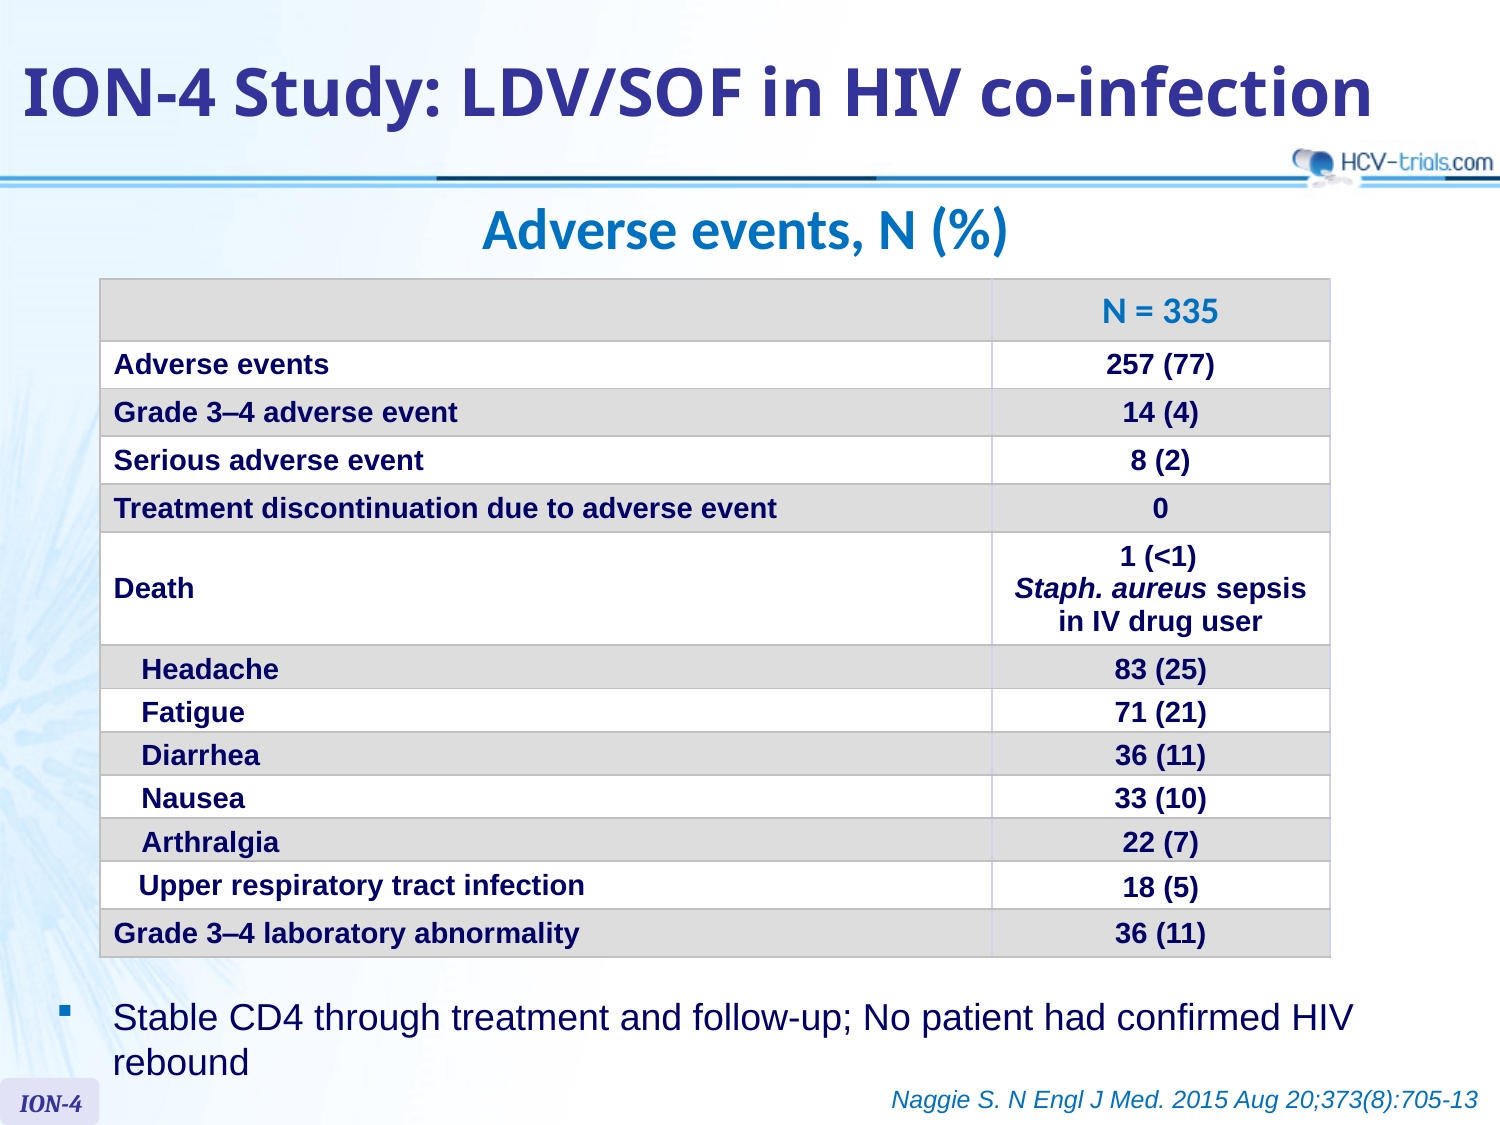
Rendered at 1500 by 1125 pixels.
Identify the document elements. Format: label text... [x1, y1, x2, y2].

table_cell 0 [993, 485, 1329, 531]
table_cell 22 (7) [993, 819, 1329, 860]
table_cell Treatment discontinuation due to adverse event [101, 485, 991, 531]
table_cell Headache [101, 646, 991, 688]
table_cell Adverse events [101, 342, 991, 388]
table_cell 71 (21) [993, 689, 1329, 731]
table_cell Arthralgia [101, 819, 991, 860]
table_cell Serious adverse event [101, 437, 991, 483]
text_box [0, 1077, 127, 1125]
table_cell Grade 3‒4 laboratory abnormality [101, 910, 991, 956]
title ION-4 Study: LDV/SOF in HIV co-infection [8, 4, 1483, 187]
table_cell 36 (11) [993, 910, 1329, 956]
table_cell 83 (25) [993, 646, 1329, 688]
table_cell 257 (77) [993, 342, 1329, 388]
table_cell 18 (5) [993, 862, 1329, 908]
table_cell Fatigue [101, 689, 991, 731]
table_cell Upper respiratory tract infection [101, 862, 991, 908]
text_box Stable CD4 through treatment and follow-up; No patient had confirmed HIV rebound [41, 985, 1388, 1047]
table_header N = 335 [993, 280, 1329, 340]
table_cell Nausea [101, 776, 991, 817]
table_cell 8 (2) [993, 437, 1329, 483]
table_cell 36 (11) [993, 733, 1329, 774]
table_cell Diarrhea [101, 733, 991, 774]
table_cell Grade 3‒4 adverse event [101, 389, 991, 435]
text_box Adverse events, N (%) [8, 184, 1484, 269]
text_box Naggie S. N Engl J Med. 2015 Aug 20;373(8):705-13 [868, 1076, 1495, 1122]
table_header [101, 280, 991, 340]
table_cell 14 (4) [993, 389, 1329, 435]
table_cell 1 (<1) Staph. aureus sepsis in IV drug user [993, 533, 1329, 644]
table_cell Death [101, 533, 991, 644]
picture [0, 0, 1500, 1125]
table_cell 33 (10) [993, 776, 1329, 817]
